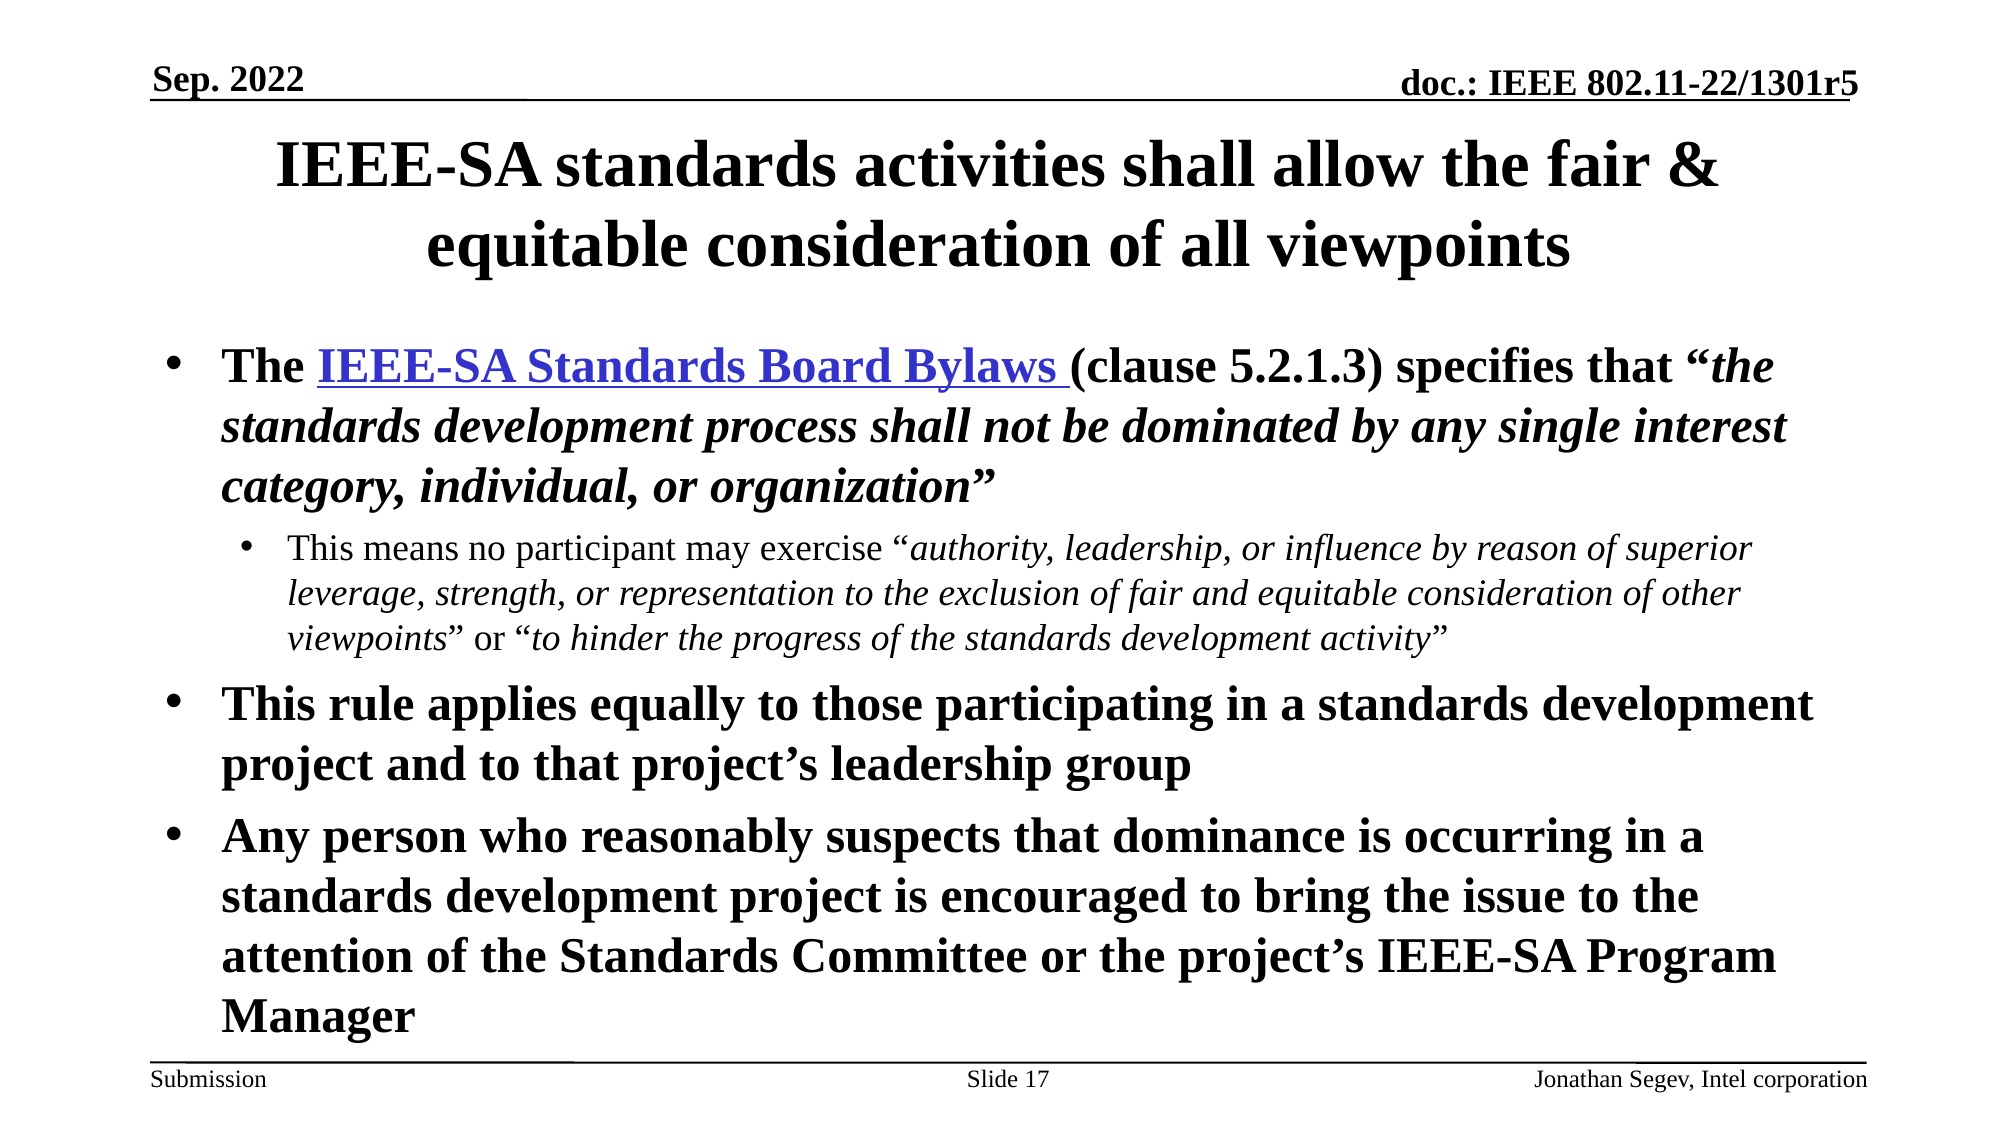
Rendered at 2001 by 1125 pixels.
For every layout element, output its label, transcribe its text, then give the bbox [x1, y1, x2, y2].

title IEEE-SA standards activities shall allow the fair & equitable consideration of all viewpoints [149, 112, 1850, 288]
list The IEEE-SA Standards Board Bylaws (clause 5.2.1.3) specifies that “the standards development process shall not be dominated by any single interest category, individual, or organization” This means no participant may exercise “authority, leadership, or influence by reason of superior leverage, strength, or representation to the exclusion of fair and equitable consideration of other viewpoints” or “to hinder the progress of the standards development activity” This rule applies equally to those participating in a standards development project and to that project’s leadership group Any person who reasonably suspects that dominance is occurring in a standards development project is encouraged to bring the issue to the attention of the Standards Committee or the project’s IEEE-SA Program Manager [149, 324, 1850, 1000]
slide_number Slide 17 [950, 1061, 1067, 1123]
footer Jonathan Segev, Intel corporation [1171, 1061, 1869, 1093]
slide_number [152, 54, 563, 100]
